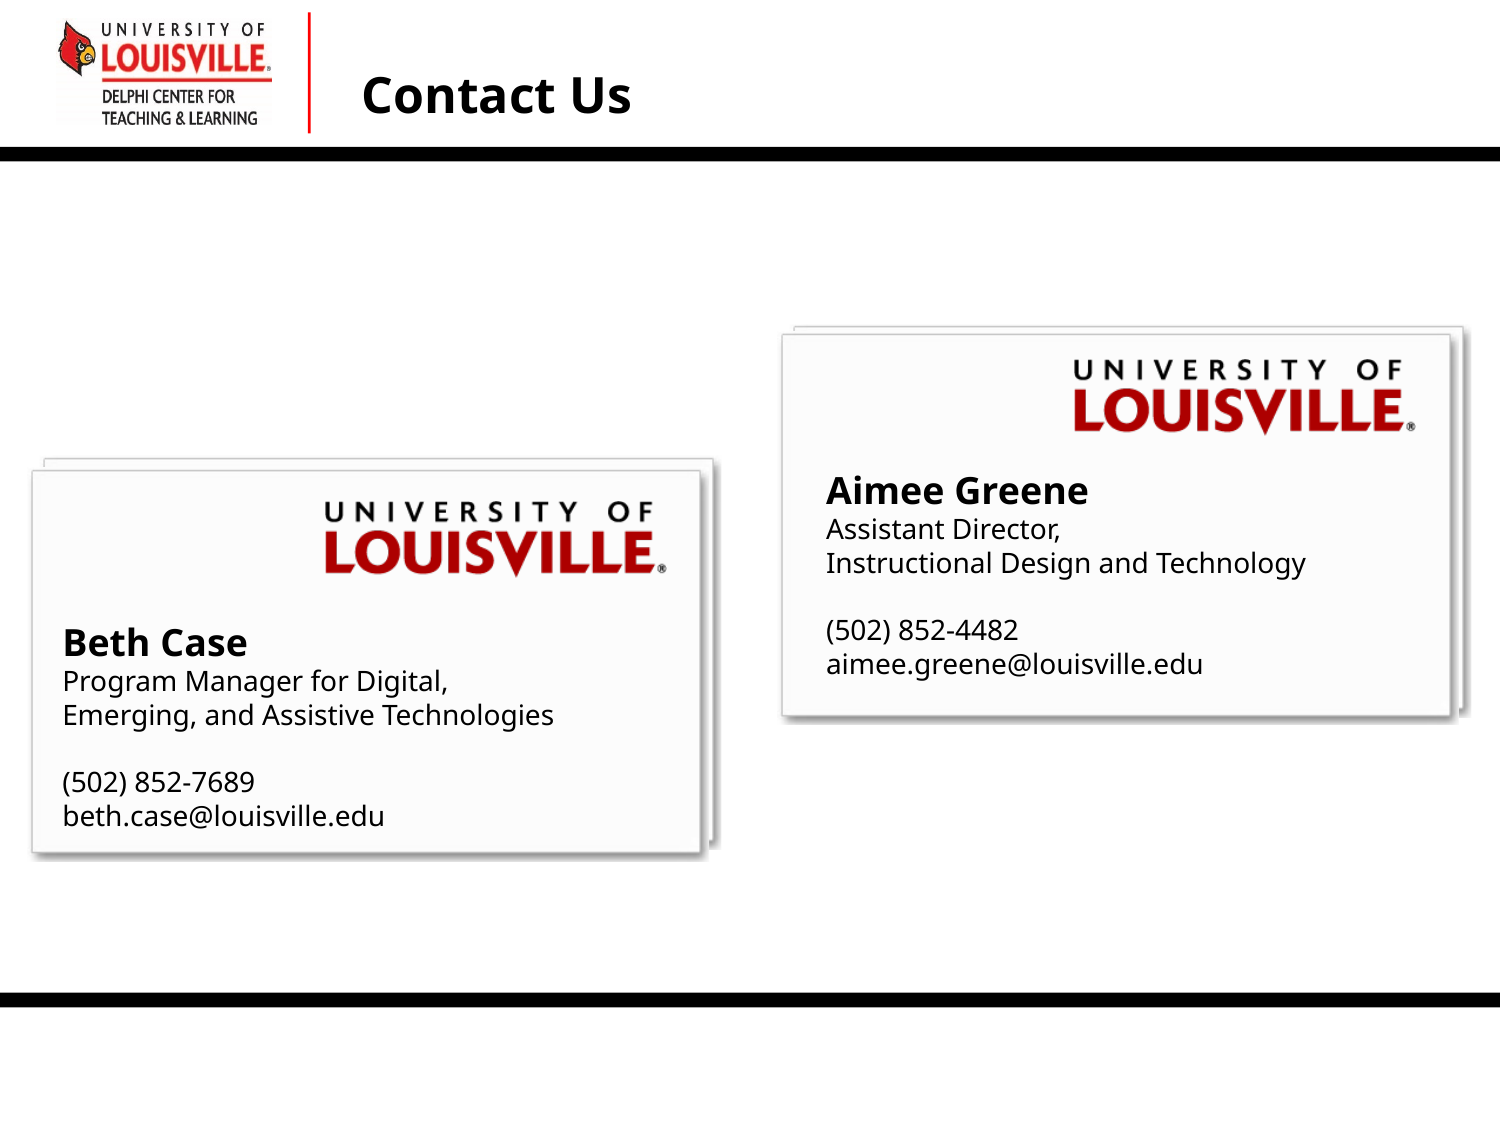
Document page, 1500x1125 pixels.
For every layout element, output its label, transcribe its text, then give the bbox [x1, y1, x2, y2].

picture [56, 18, 272, 125]
picture [27, 455, 722, 862]
title Contact Us [346, 0, 1463, 188]
picture [776, 323, 1472, 726]
